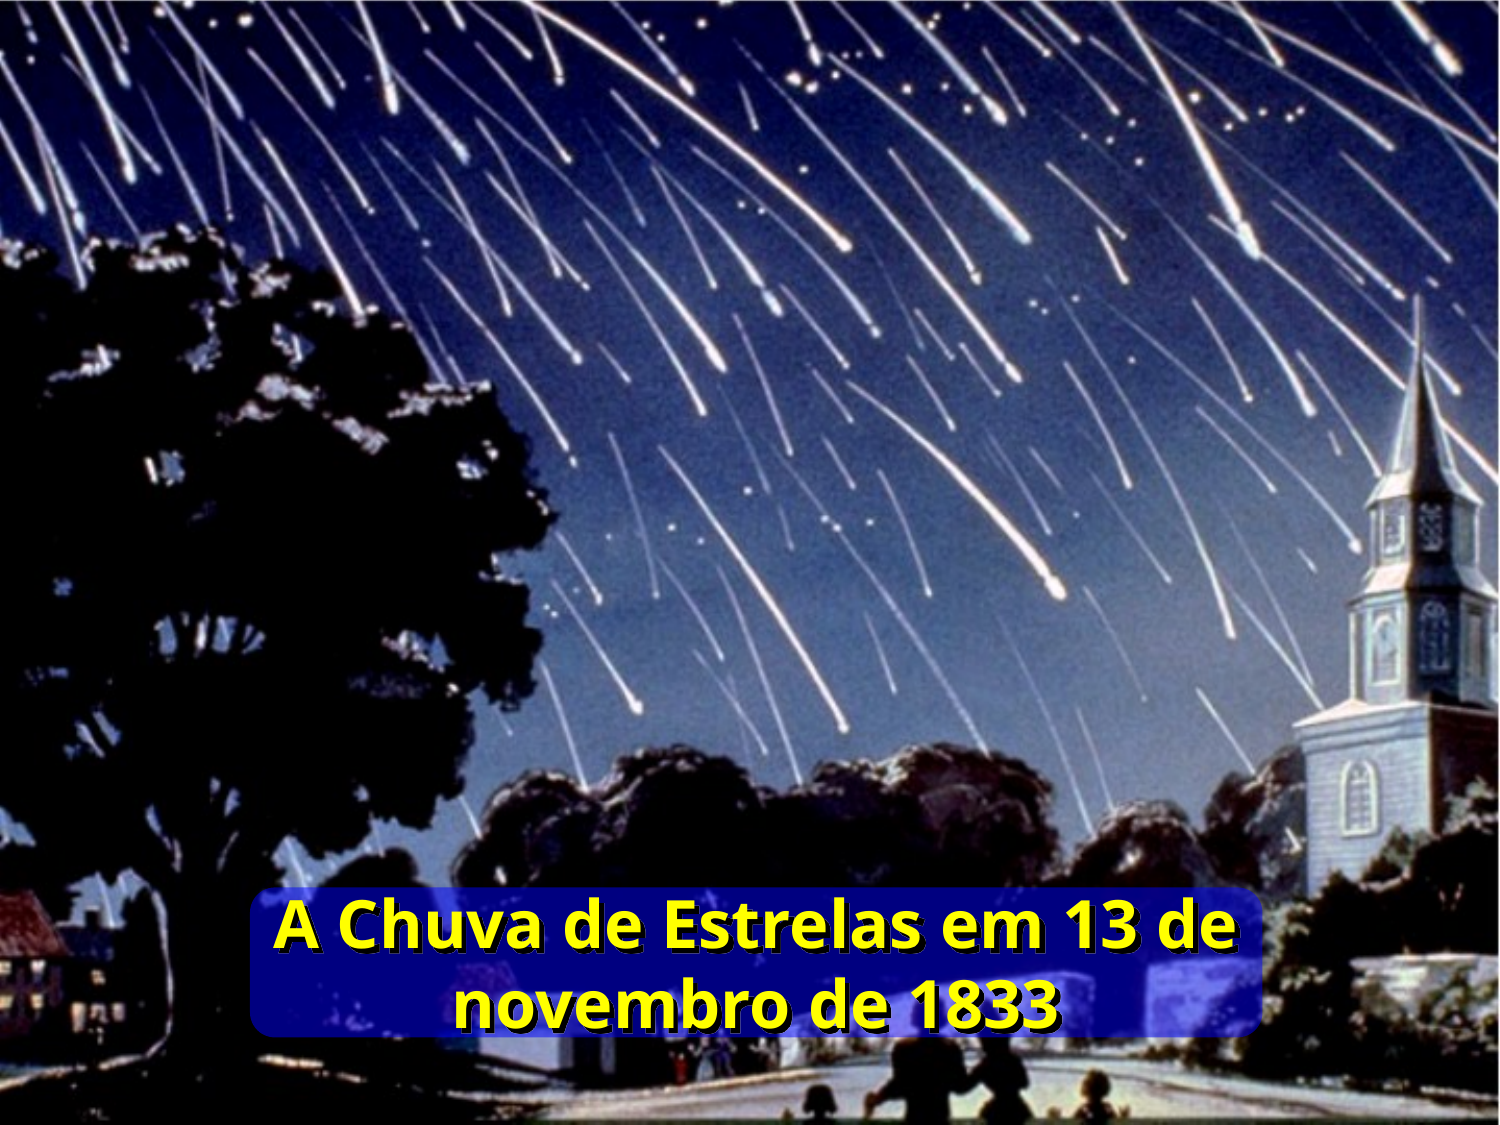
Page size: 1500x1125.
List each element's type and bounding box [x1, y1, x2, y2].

text_box [224, 874, 1288, 1050]
picture [0, 0, 1500, 1125]
